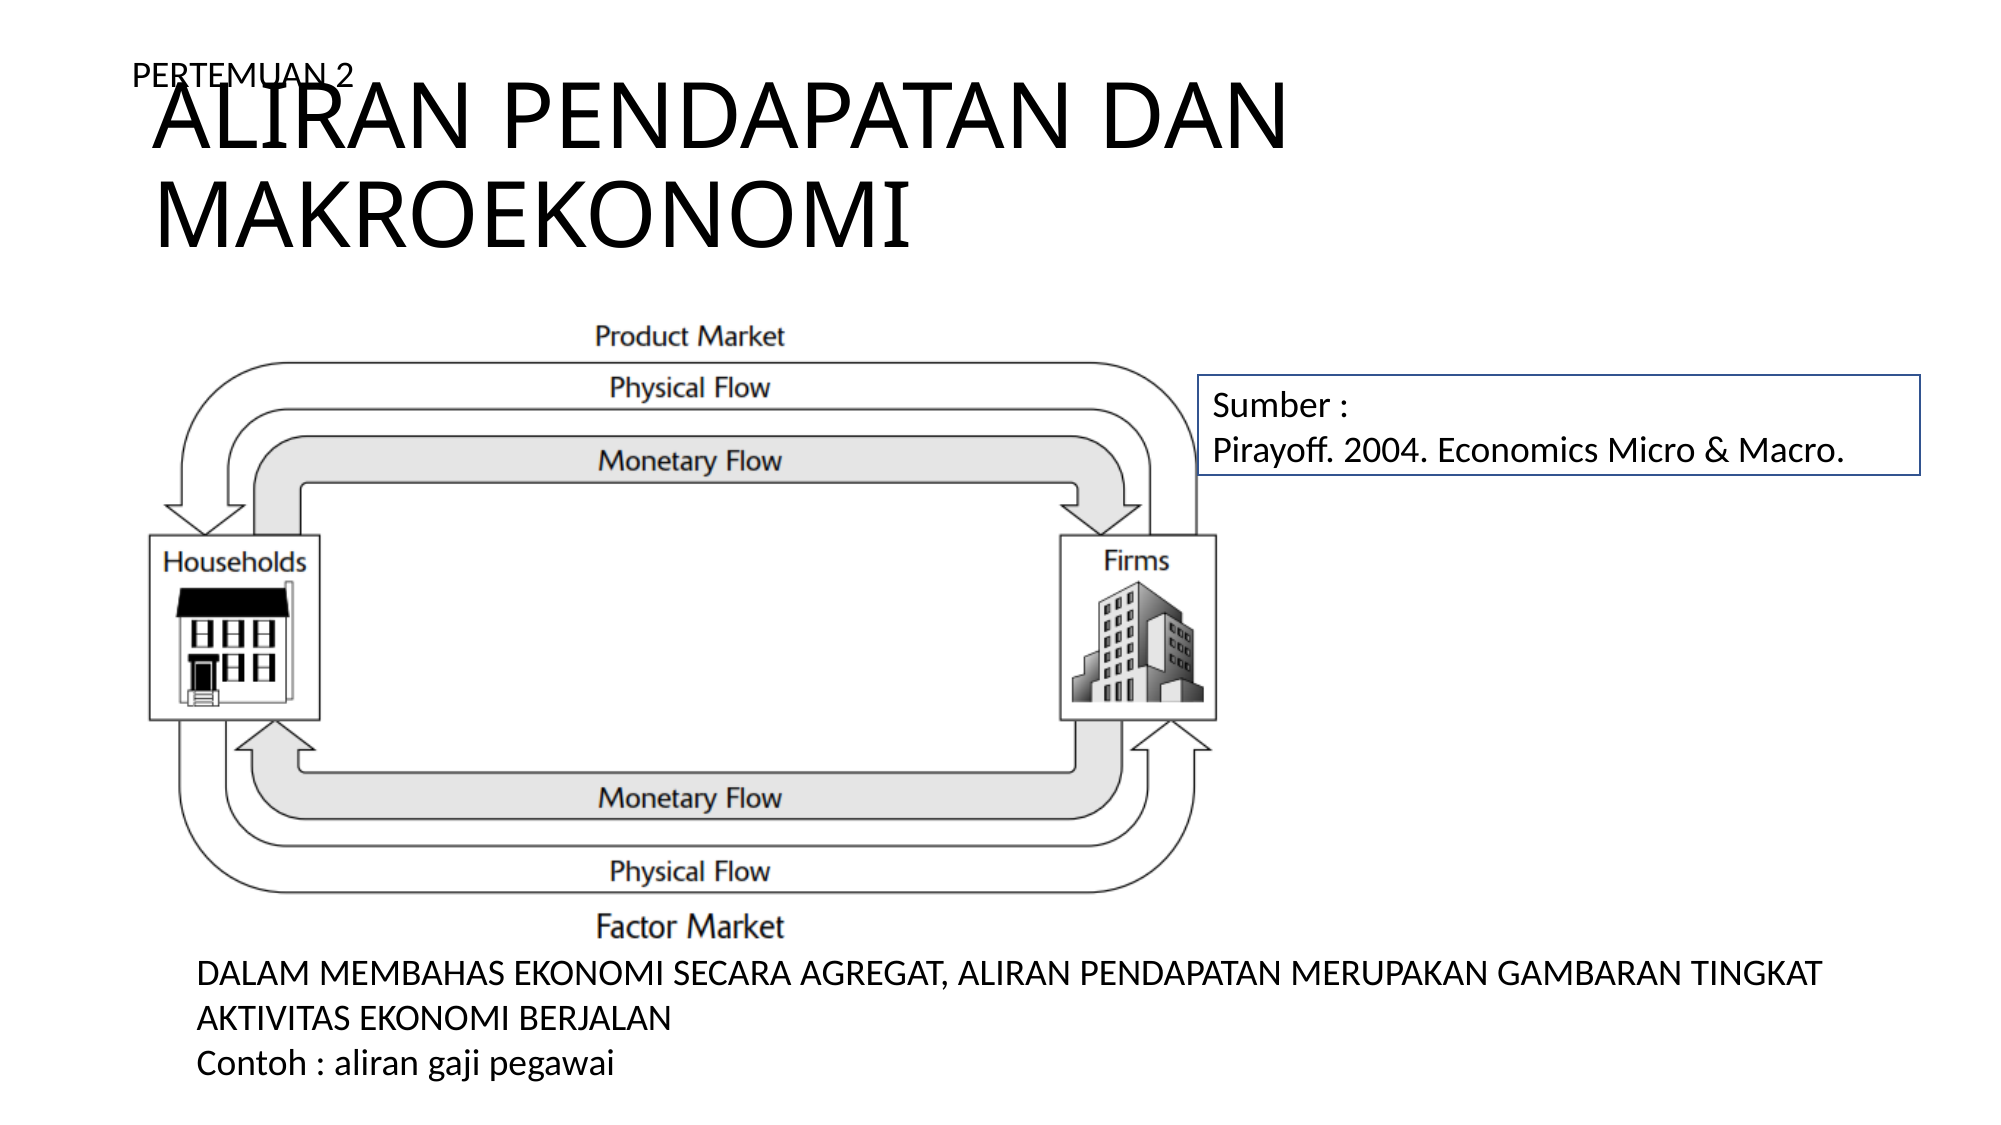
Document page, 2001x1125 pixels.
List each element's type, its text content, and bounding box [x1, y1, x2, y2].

title ALIRAN PENDAPATAN DAN MAKROEKONOMI [137, 59, 1863, 278]
text_box Sumber : Pirayoff. 2004. Economics Micro & Macro. [1257, 374, 1921, 476]
text_box DALAM MEMBAHAS EKONOMI SECARA AGREGAT, ALIRAN PENDAPATAN MERUPAKAN GAMBARAN TINGKAT AKTIVITAS EKONOMI BERJALAN Contoh : aliran gaji pegawai [181, 940, 1950, 1091]
picture [79, 301, 1257, 966]
text_box PERTEMUAN 2 [117, 43, 370, 103]
